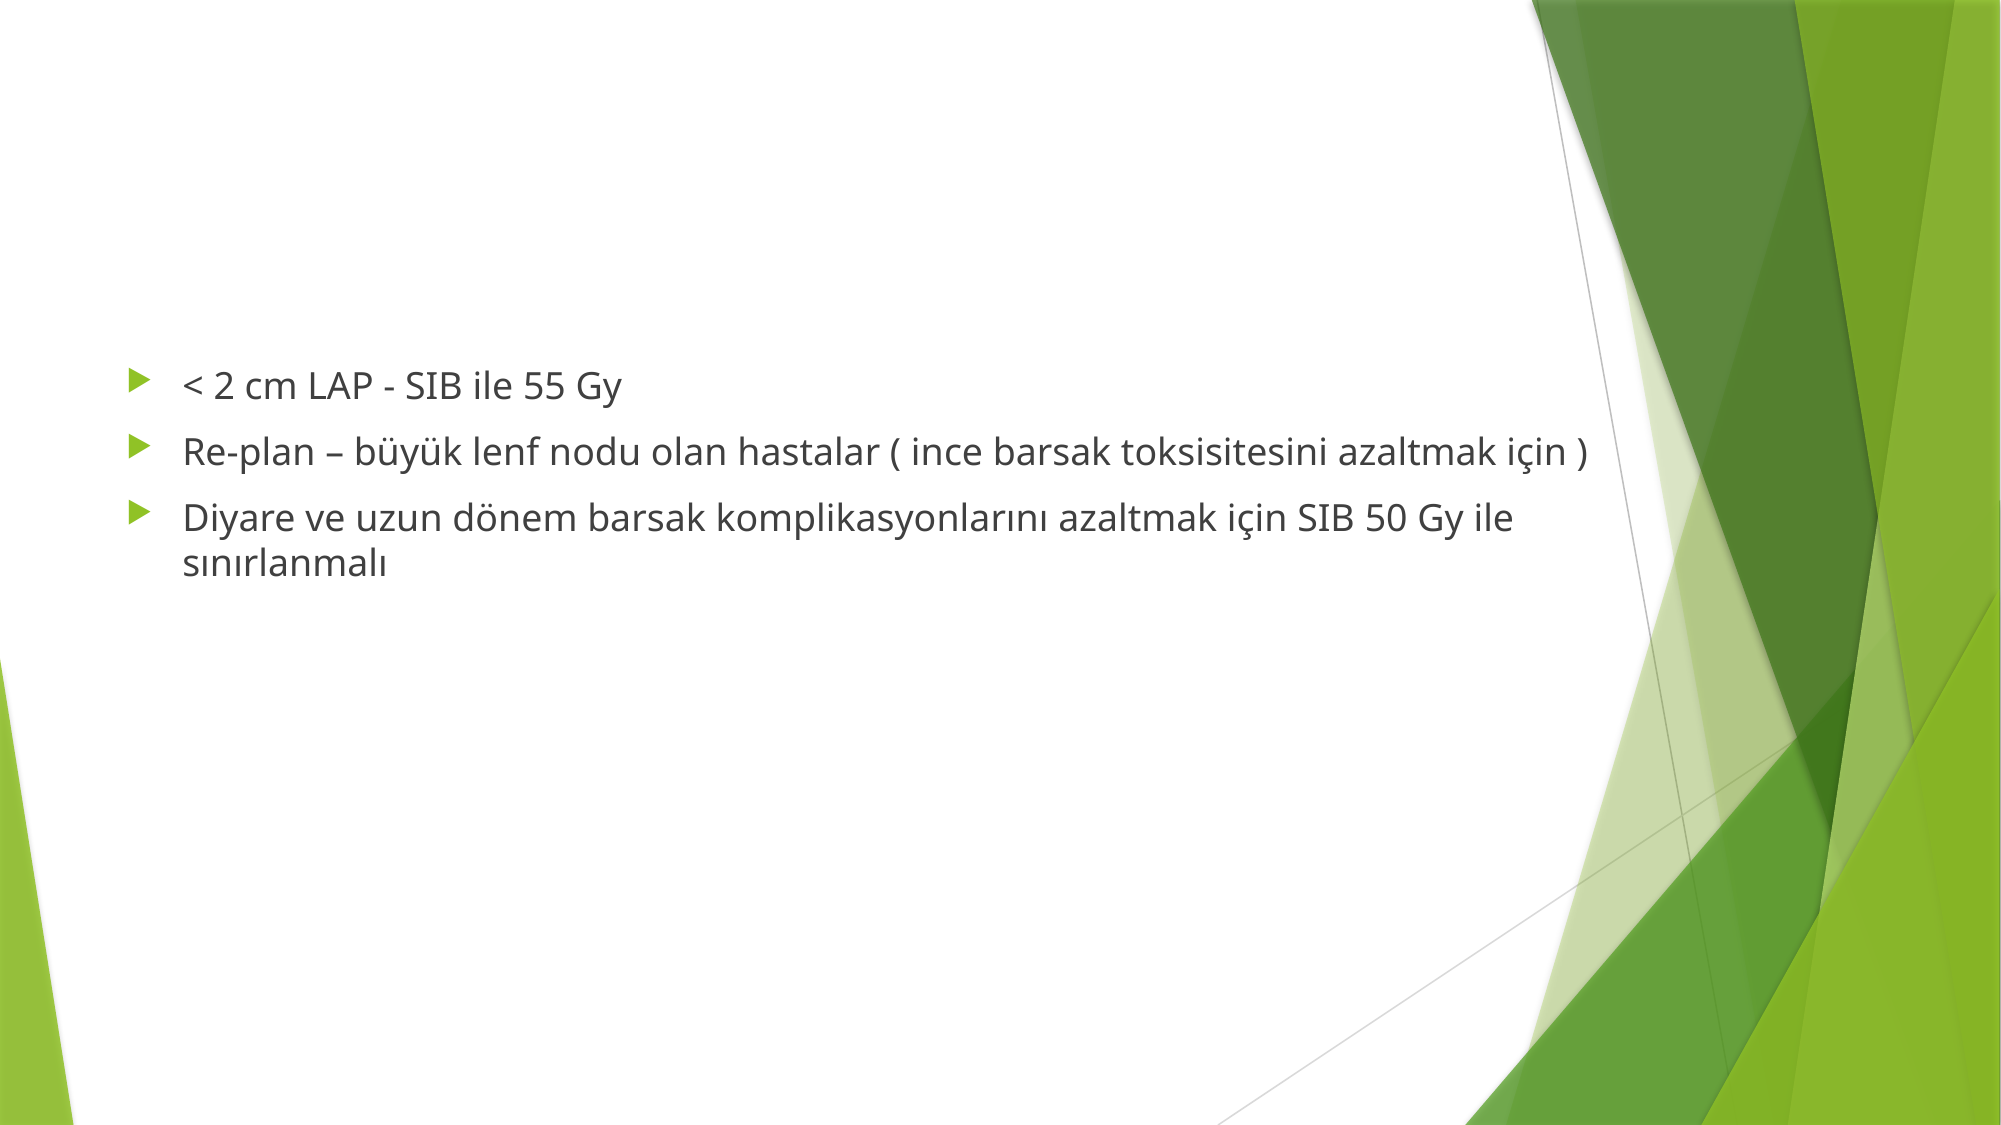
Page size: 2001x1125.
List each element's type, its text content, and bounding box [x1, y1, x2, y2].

list < 2 cm LAP - SIB ile 55 Gy Re-plan – büyük lenf nodu olan hastalar ( ince barsak toksisitesini azaltmak için ) Diyare ve uzun dönem barsak komplikasyonlarını azaltmak için SIB 50 Gy ile sınırlanmalı [111, 354, 1616, 992]
